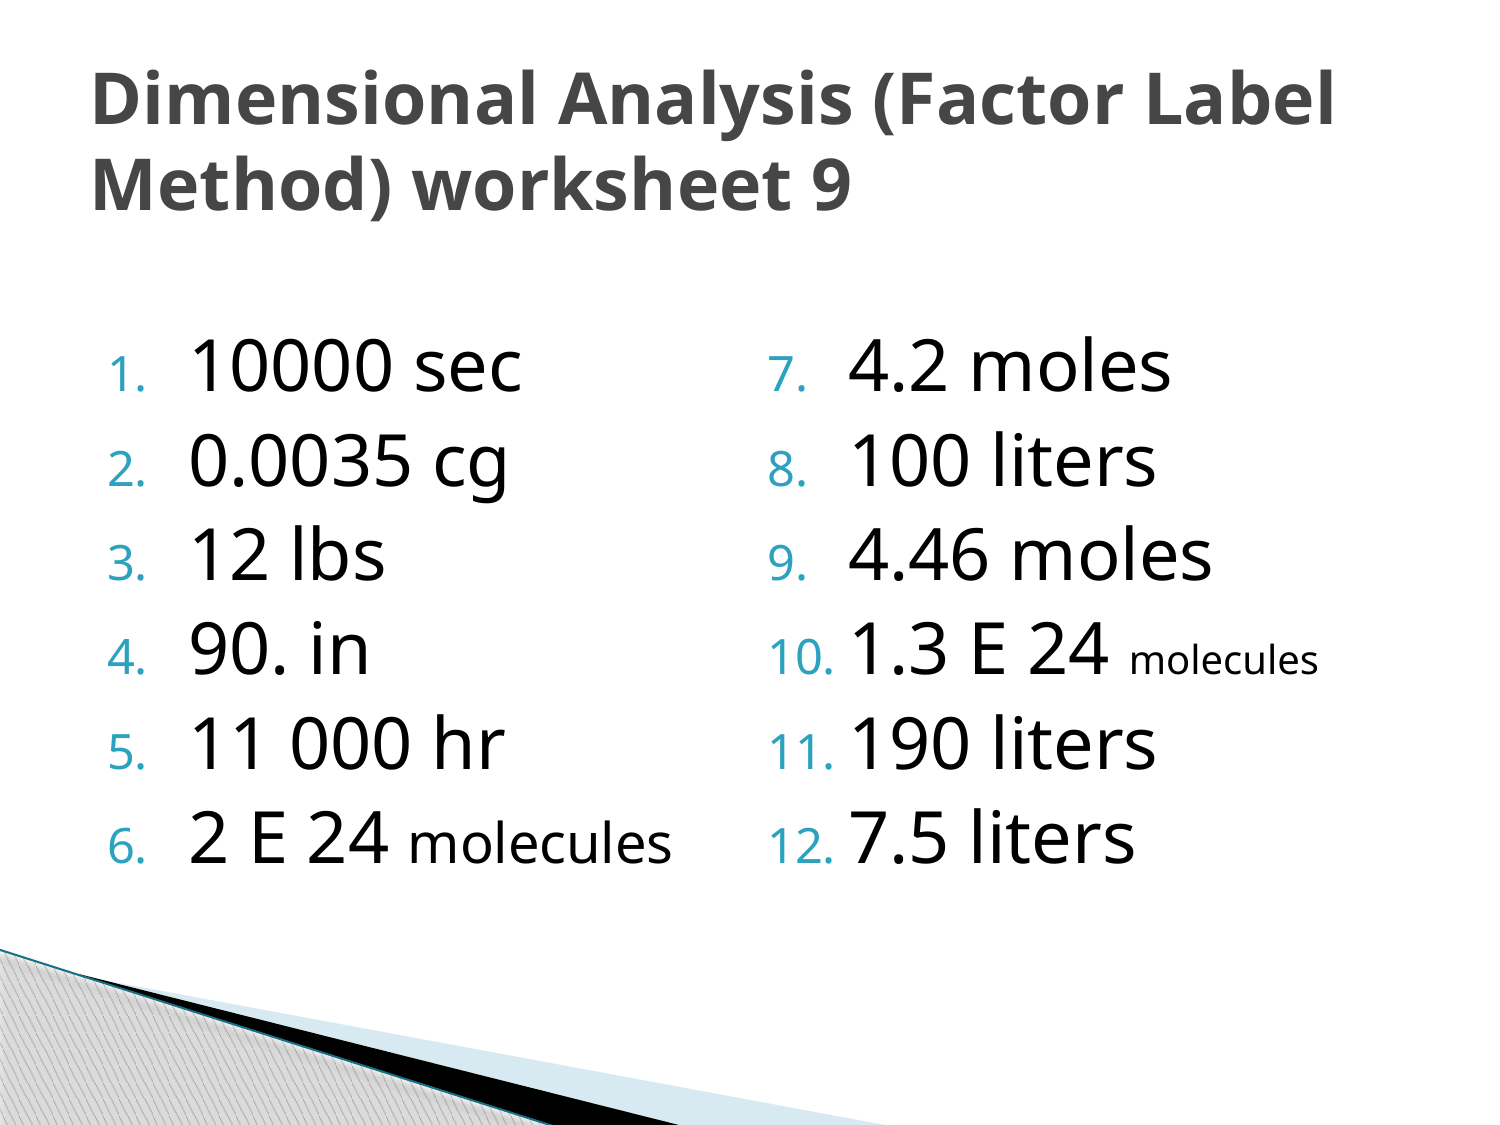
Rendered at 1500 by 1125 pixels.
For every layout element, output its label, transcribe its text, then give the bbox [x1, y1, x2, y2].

title Dimensional Analysis (Factor Label Method) worksheet 9 [75, 45, 1425, 233]
list 10000 sec 0.0035 cg 12 lbs 90. in 11 000 hr 2 E 24 molecules 4.2 moles 100 liters 4.46 moles 1.3 E 24 molecules 190 liters 7.5 liters [75, 312, 1425, 986]
